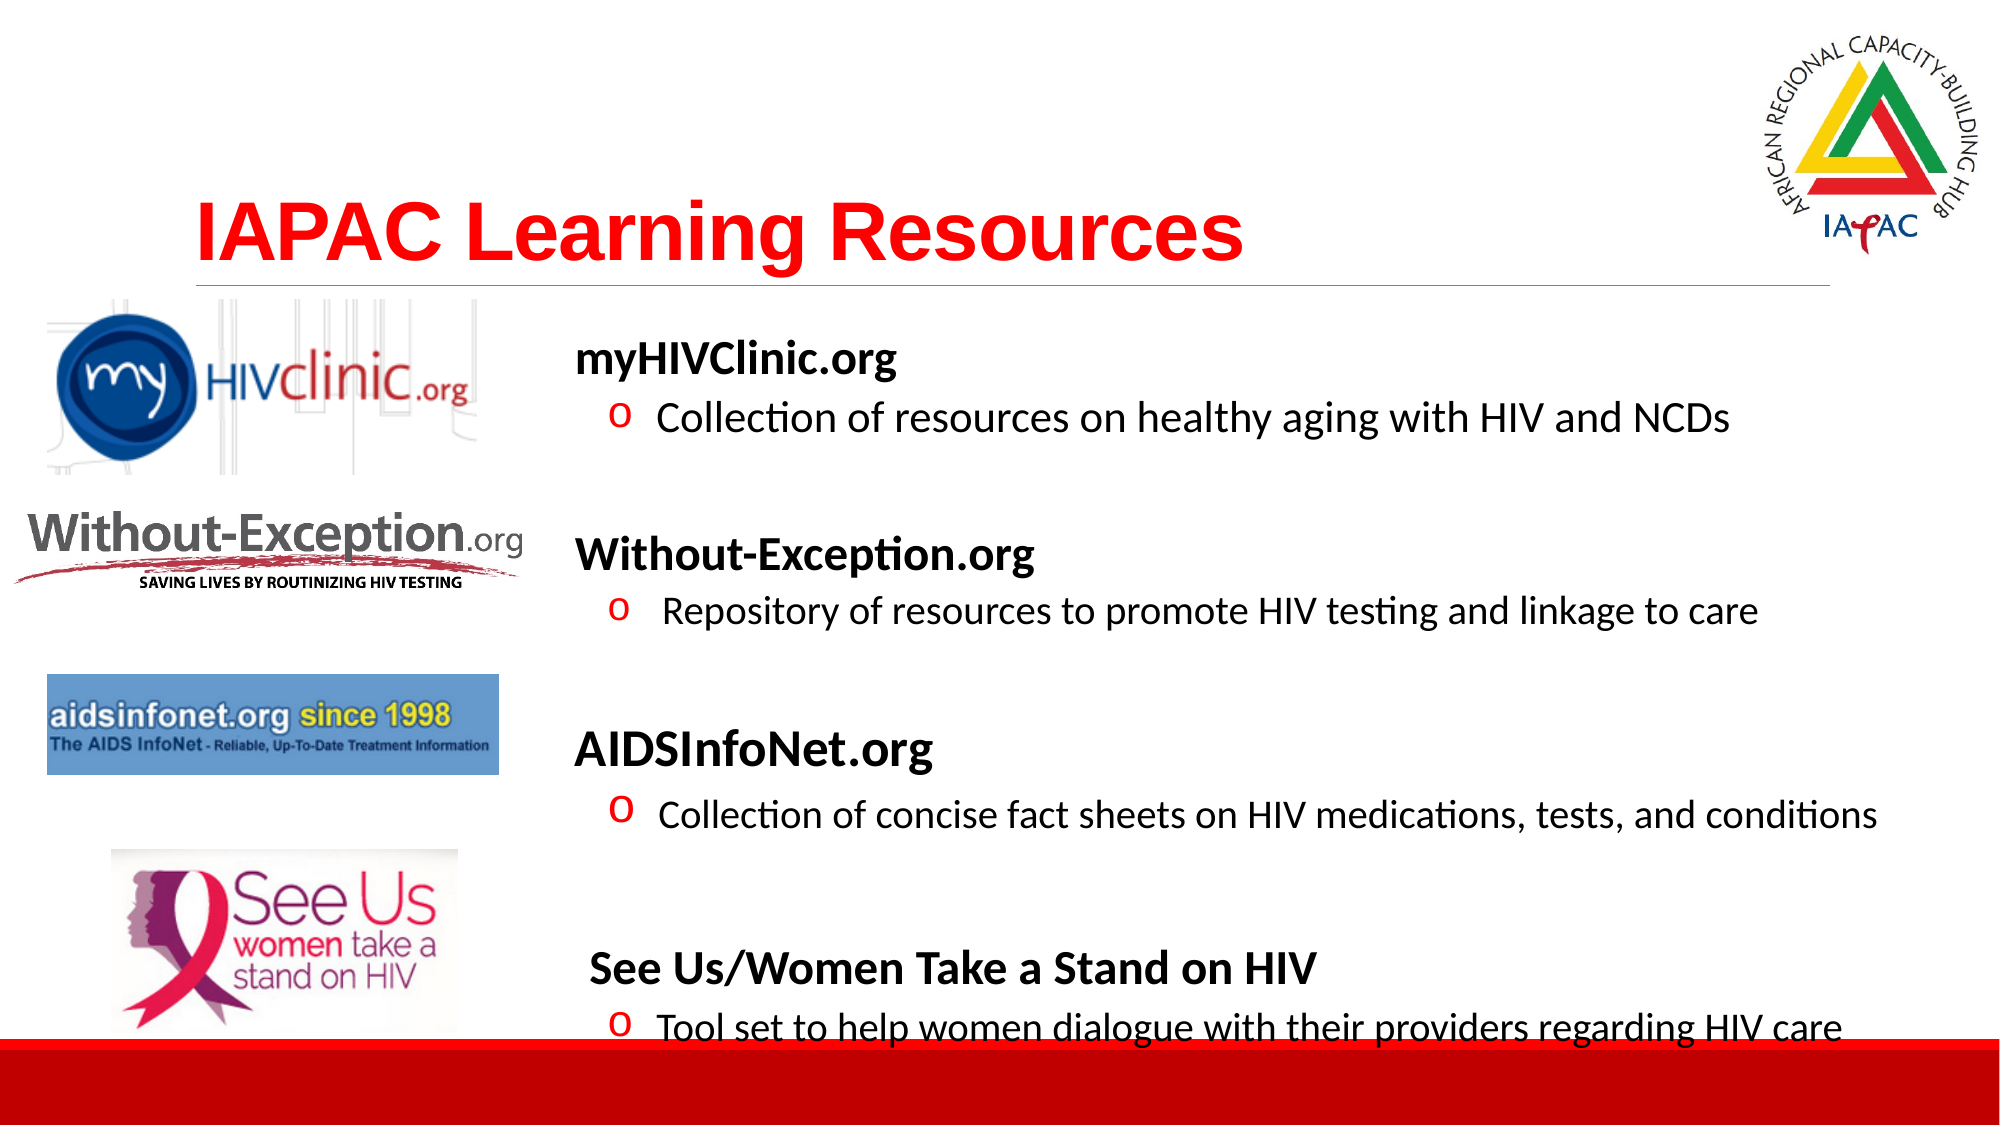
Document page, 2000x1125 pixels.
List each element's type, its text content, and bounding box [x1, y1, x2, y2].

title IAPAC Learning Resources [179, 47, 1830, 285]
picture [1749, 29, 1995, 268]
list myHIVClinic.org Collection of resources on healthy aging with HIV and NCDs Without-Exception.org Repository of resources to promote HIV testing and linkage to care AIDSInfoNet.org Collection of concise fact sheets on HIV medications, tests, and conditions See Us/Women Take a Stand on HIV Tool set to help women dialogue with their providers regarding HIV care [574, 324, 1975, 1063]
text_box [11, 299, 523, 1034]
